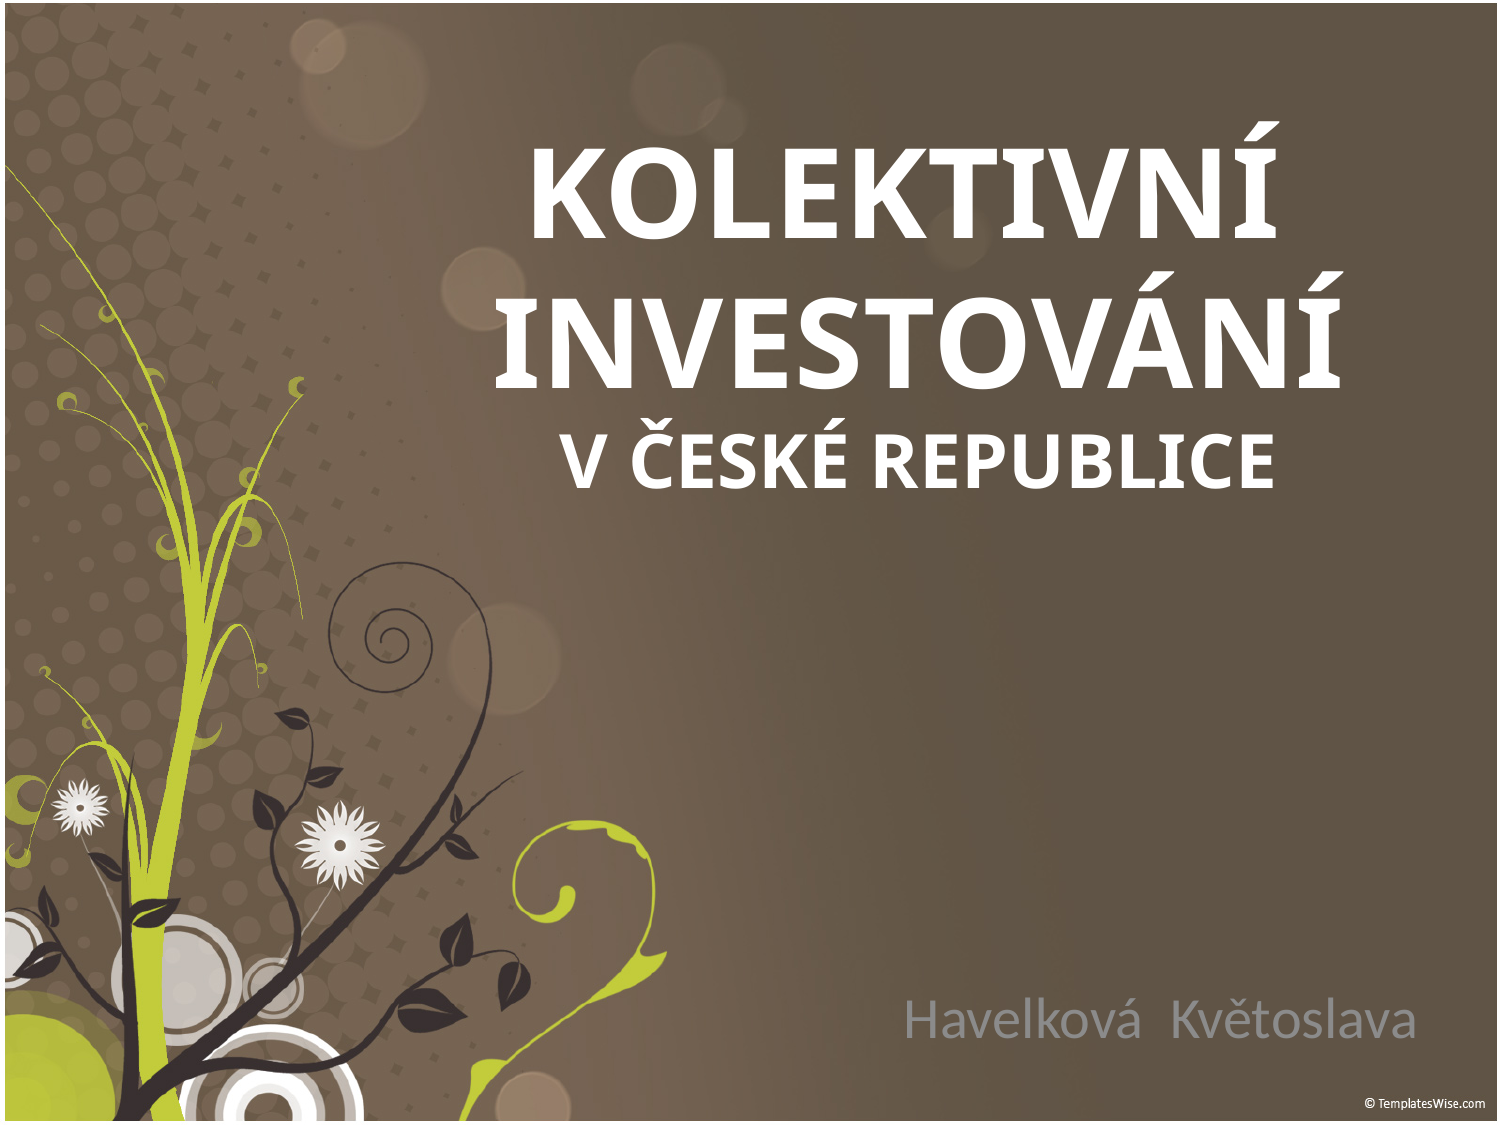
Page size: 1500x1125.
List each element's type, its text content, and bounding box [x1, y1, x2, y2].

picture [0, 0, 1500, 1125]
subtitle Havelková Květoslava [808, 972, 1500, 1086]
title KOLEKTIVNÍ INVESTOVÁNÍ V ČESKÉ REPUBLICE [281, 187, 1500, 429]
